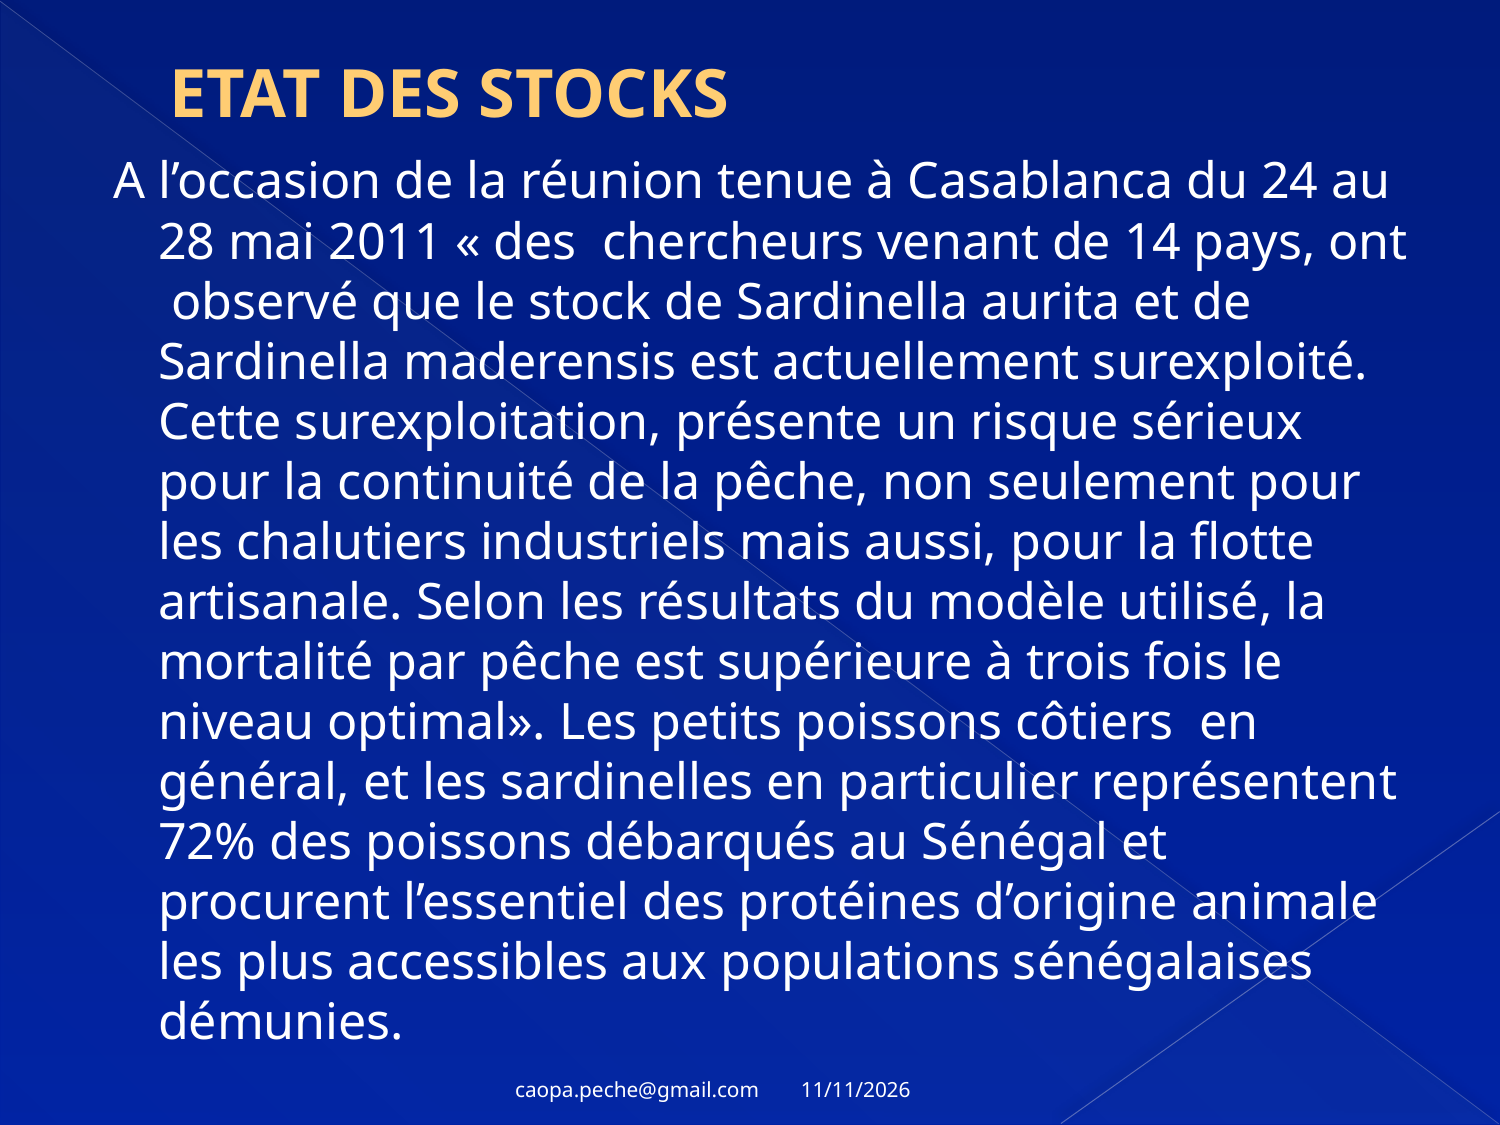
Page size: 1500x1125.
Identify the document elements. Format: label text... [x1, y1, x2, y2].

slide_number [786, 1062, 1136, 1113]
footer caopa.peche@gmail.com [75, 1063, 774, 1113]
title ETAT DES STOCKS [75, 43, 1425, 137]
list A l’occasion de la réunion tenue à Casablanca du 24 au 28 mai 2011 « des chercheurs venant de 14 pays, ont observé que le stock de Sardinella aurita et de Sardinella maderensis est actuellement surexploité. Cette surexploitation, présente un risque sérieux pour la continuité de la pêche, non seulement pour les chalutiers industriels mais aussi, pour la flotte artisanale. Selon les résultats du modèle utilisé, la mortalité par pêche est supérieure à trois fois le niveau optimal». Les petits poissons côtiers en général, et les sardinelles en particulier représentent 72% des poissons débarqués au Sénégal et procurent l’essentiel des protéines d’origine animale les plus accessibles aux populations sénégalaises démunies. [75, 137, 1425, 1059]
